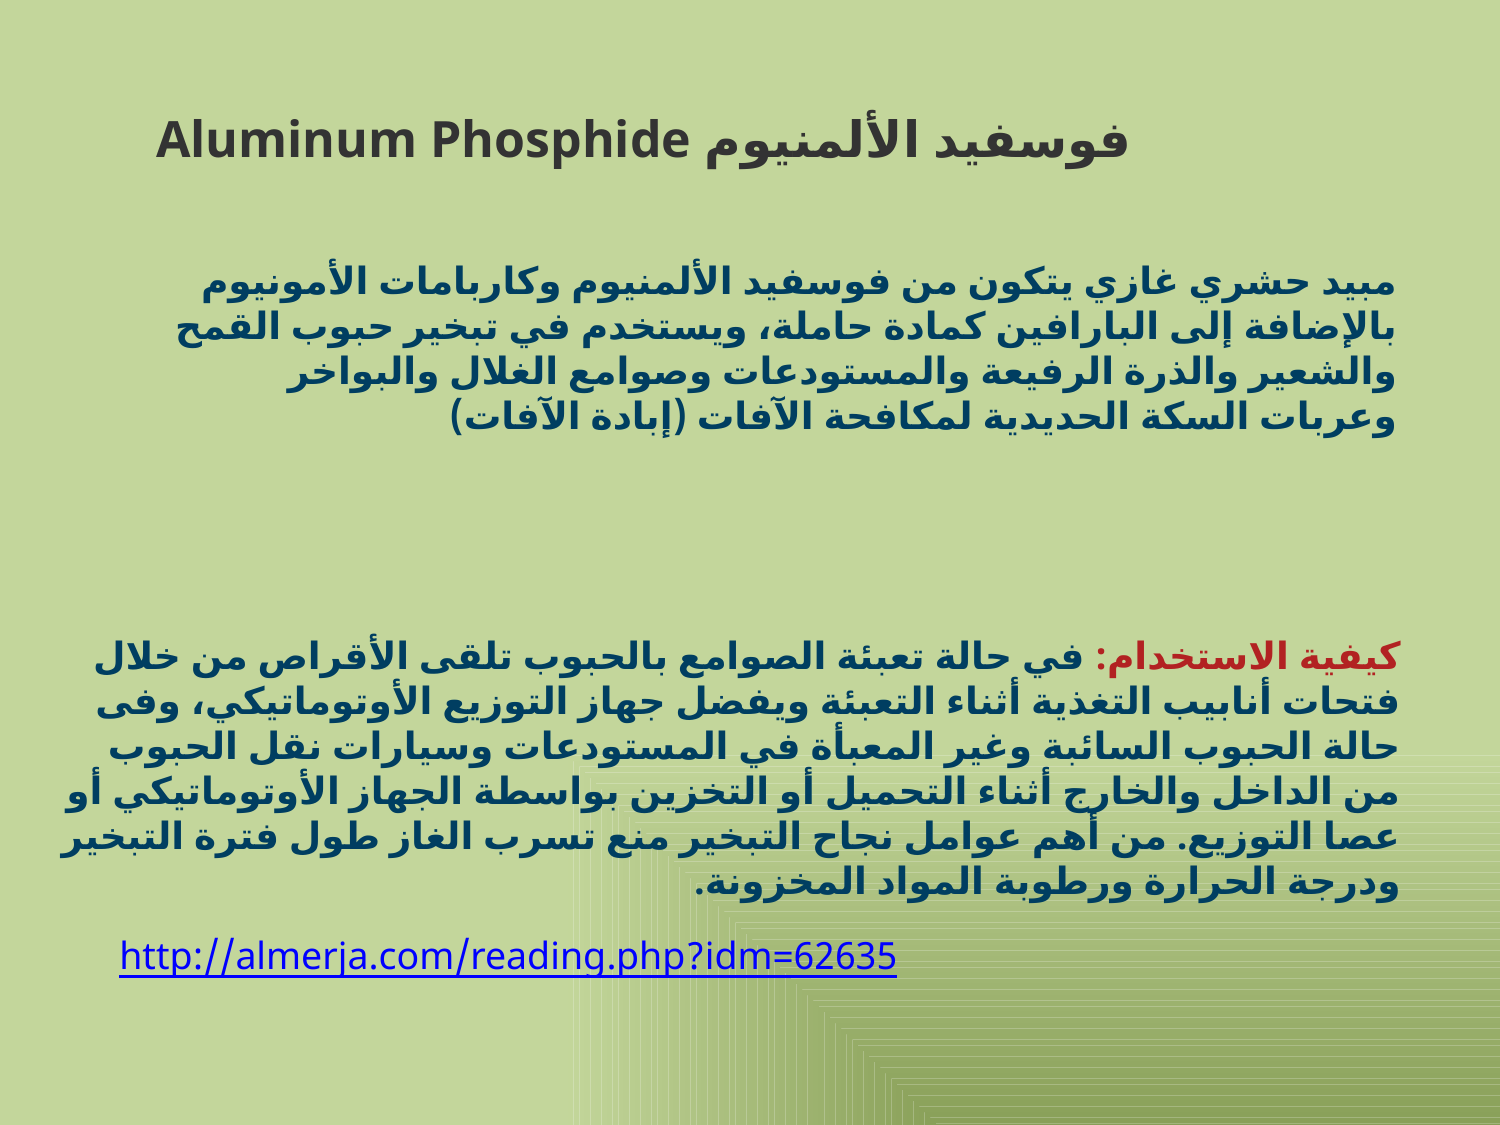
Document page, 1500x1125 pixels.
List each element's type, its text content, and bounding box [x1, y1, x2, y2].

text_box http://almerja.com/reading.php?idm=62635 [104, 924, 913, 1034]
text_box فوسفيد الألمنيوم Aluminum Phosphide [141, 99, 1147, 175]
text_box مبيد حشري غازي يتكون من فوسفيد الألمنيوم وكاربامات الأمونيوم بالإضافة إلى البارافين كمادة حاملة، ويستخدم في تبخير حبوب القمح والشعير والذرة الرفيعة والمستودعات وصوامع الغلال والبواخر وعربات السكة الحديدية لمكافحة الآفات (إبادة الآفات) [149, 249, 1413, 445]
text_box كيفية الاستخدام: في حالة تعبئة الصوامع بالحبوب تلقى الأقراص من خلال فتحات أنابيب التغذية أثناء التعبئة ويفضل جهاز التوزيع الأوتوماتيكي، وفى حالة الحبوب السائبة وغير المعبأة في المستودعات وسيارات نقل الحبوب من الداخل والخارج أثناء التحميل أو التخزين بواسطة الجهاز الأوتوماتيكي أو عصا التوزيع. من أهم عوامل نجاح التبخير منع تسرب الغاز طول فترة التبخير ودرجة الحرارة ورطوبة المواد المخزونة. [28, 624, 1416, 910]
